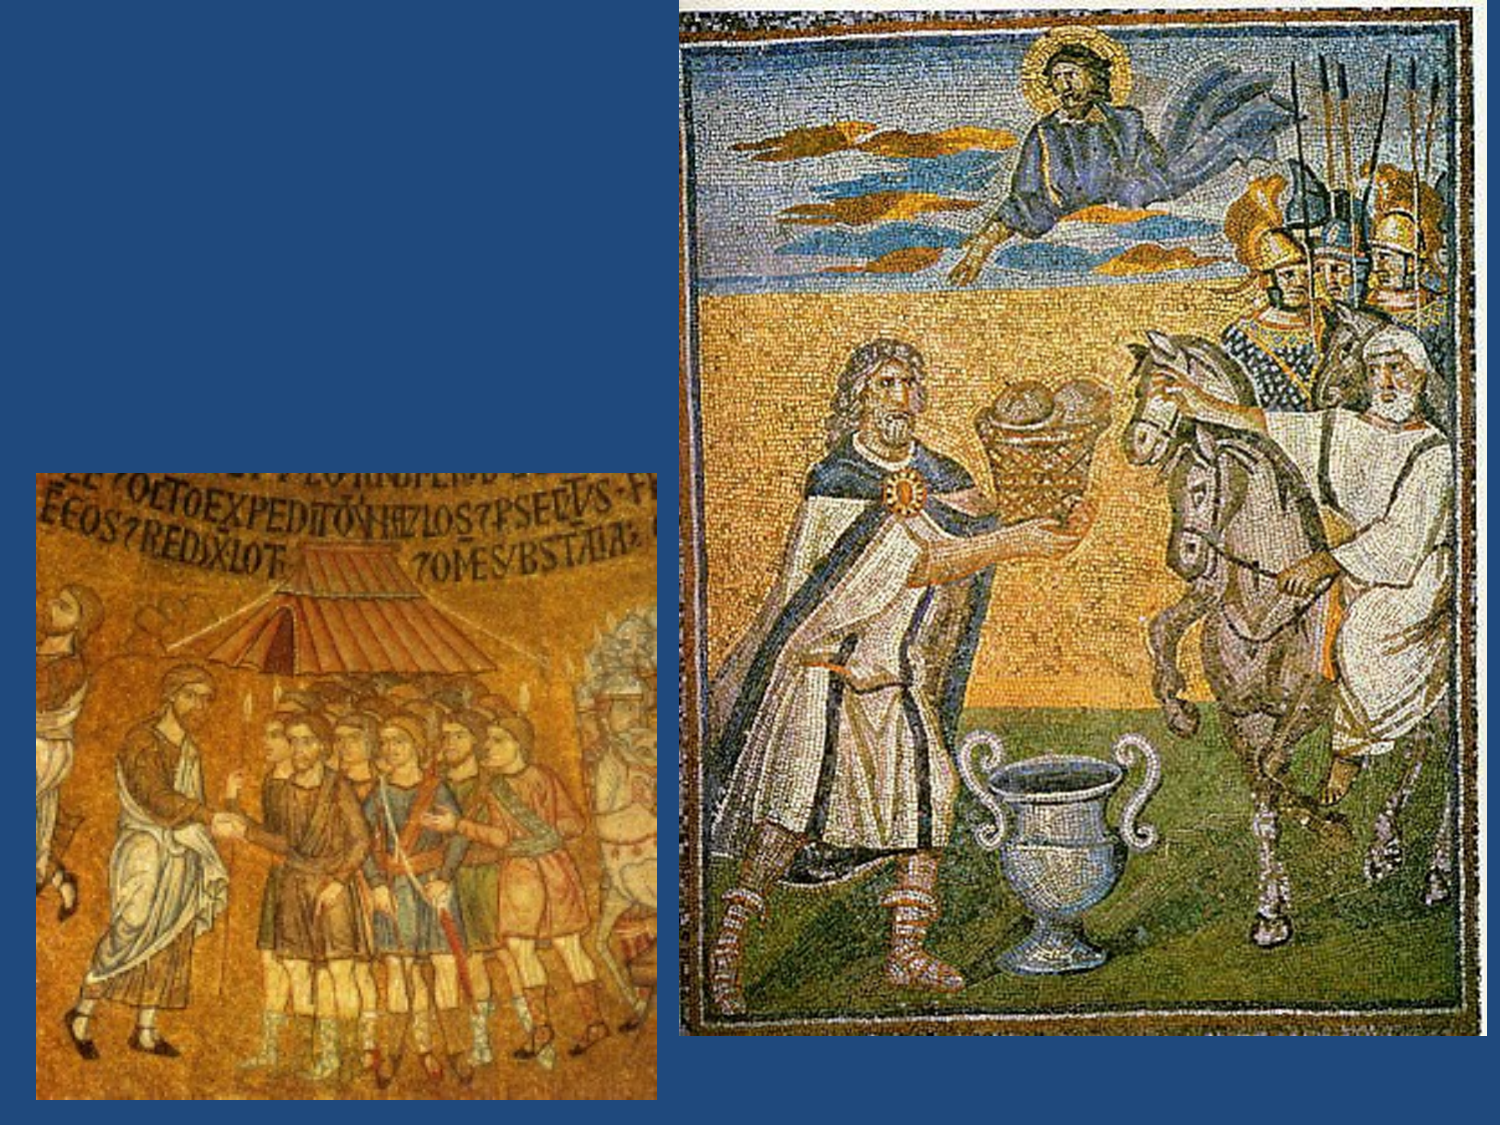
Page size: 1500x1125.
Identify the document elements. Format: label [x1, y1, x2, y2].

picture [678, 0, 1487, 1036]
picture [35, 473, 657, 1100]
